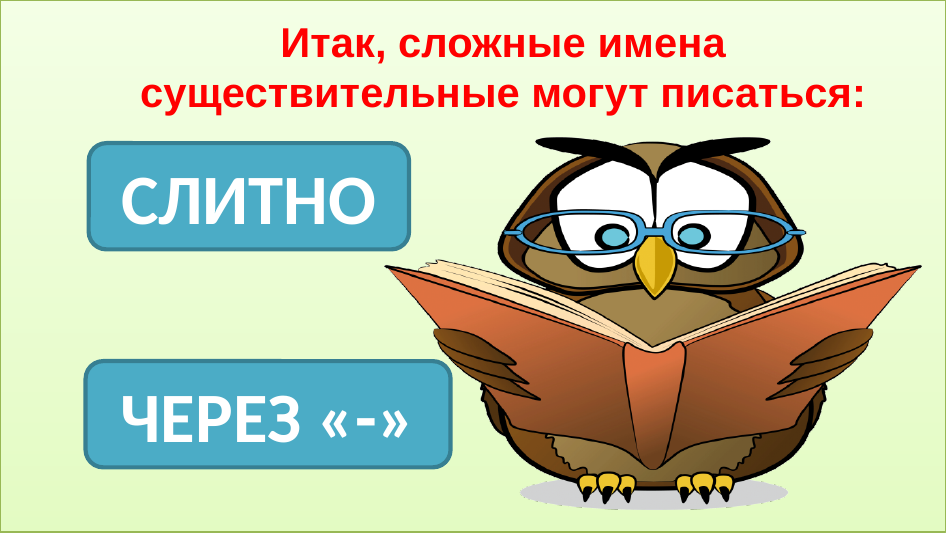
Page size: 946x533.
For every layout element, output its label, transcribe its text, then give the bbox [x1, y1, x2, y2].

list Итак, сложные имена существительные могут писаться: [85, 16, 922, 100]
text_box ЧЕРЕЗ «-» [83, 358, 378, 470]
picture [383, 137, 922, 511]
text_box [0, 0, 946, 533]
text_box СЛИТНО [86, 140, 379, 252]
